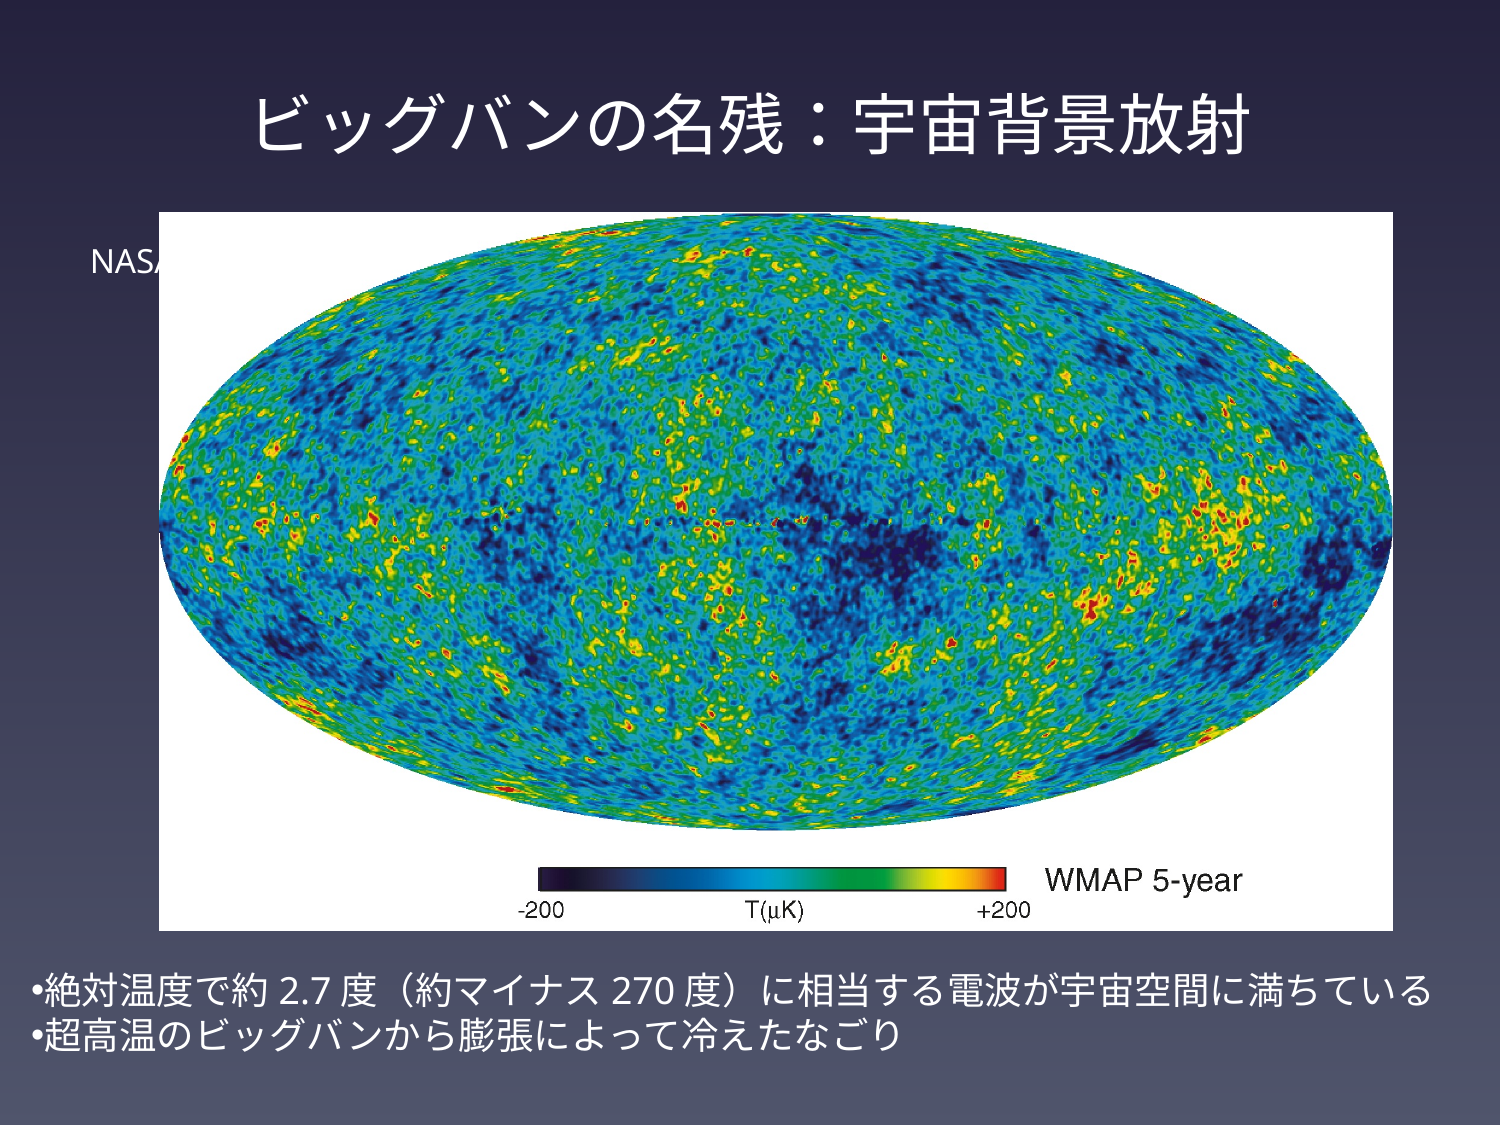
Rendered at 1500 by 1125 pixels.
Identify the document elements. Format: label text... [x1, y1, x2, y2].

text_box NASA/WMAP [75, 232, 153, 288]
title ビッグバンの名残：宇宙背景放射 [75, 75, 1425, 263]
text_box 絶対温度で約2.7度（約マイナス270度）に相当する電波が宇宙空間に満ちている 超高温のビッグバンから膨張によって冷えたなごり [16, 959, 1450, 1064]
picture [158, 212, 1394, 931]
